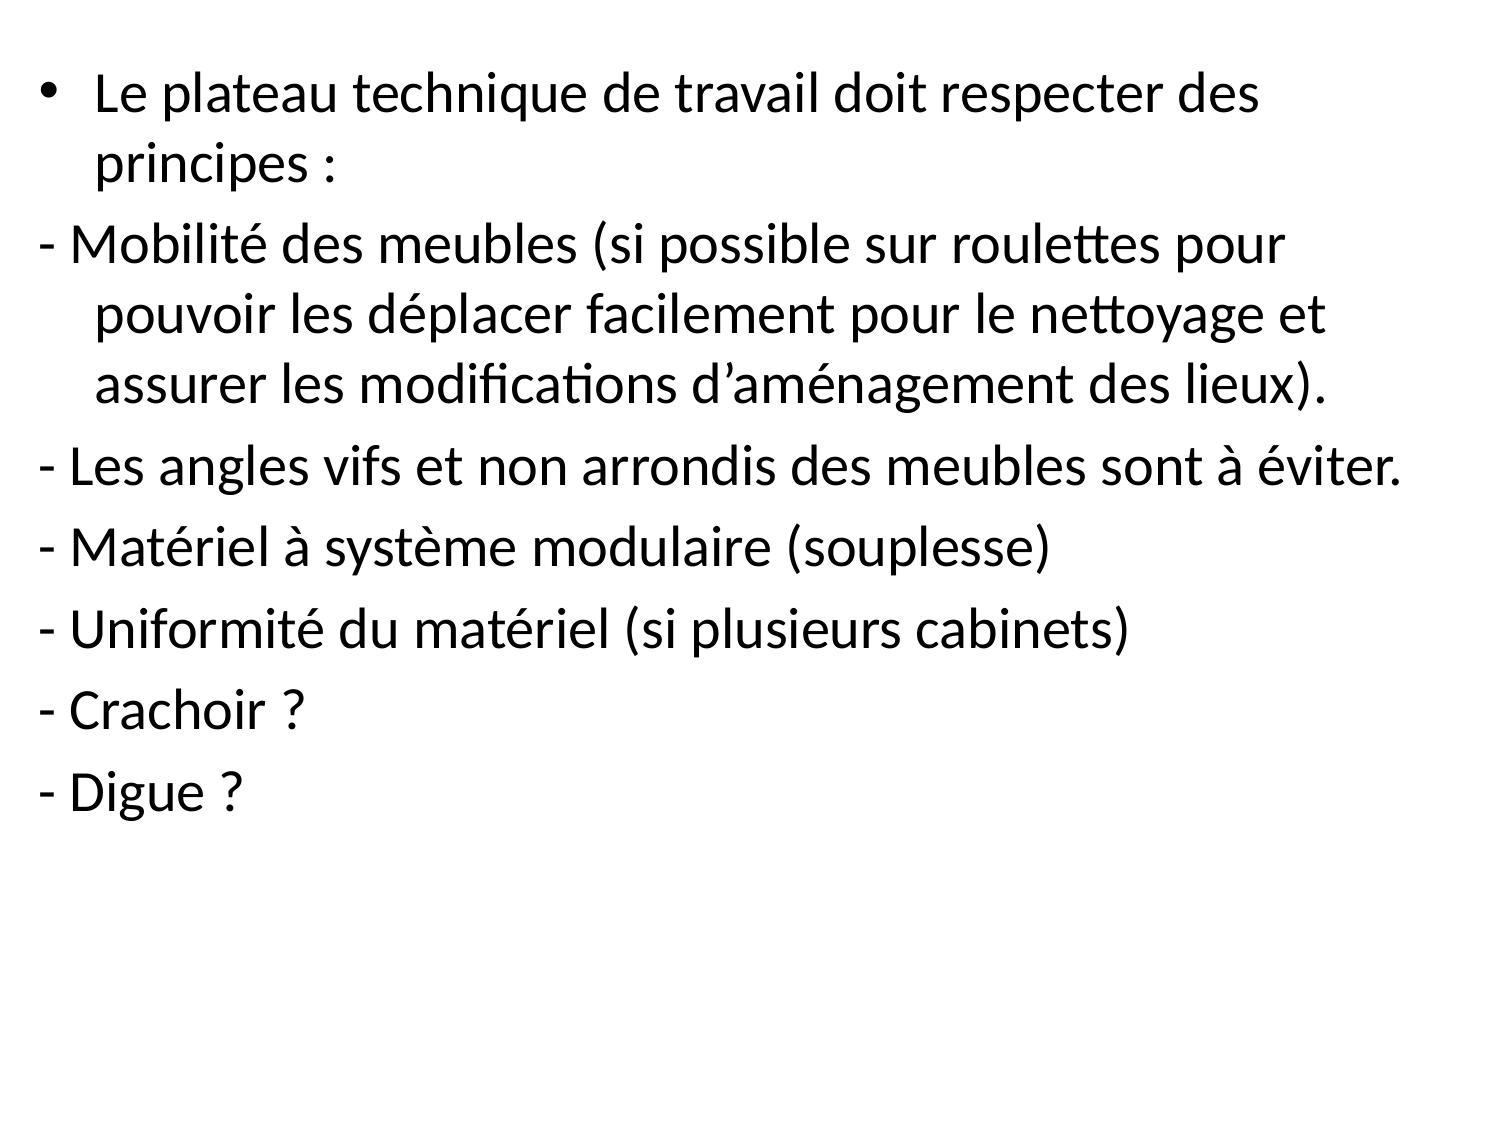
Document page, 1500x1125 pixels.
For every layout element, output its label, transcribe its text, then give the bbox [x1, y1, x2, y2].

list Le plateau technique de travail doit respecter des principes : - Mobilité des meubles (si possible sur roulettes pour pouvoir les déplacer facilement pour le nettoyage et assurer les modifications d’aménagement des lieux). - Les angles vifs et non arrondis des meubles sont à éviter. - Matériel à système modulaire (souplesse) - Uniformité du matériel (si plusieurs cabinets) - Crachoir ? - Digue ? [23, 46, 1477, 1125]
